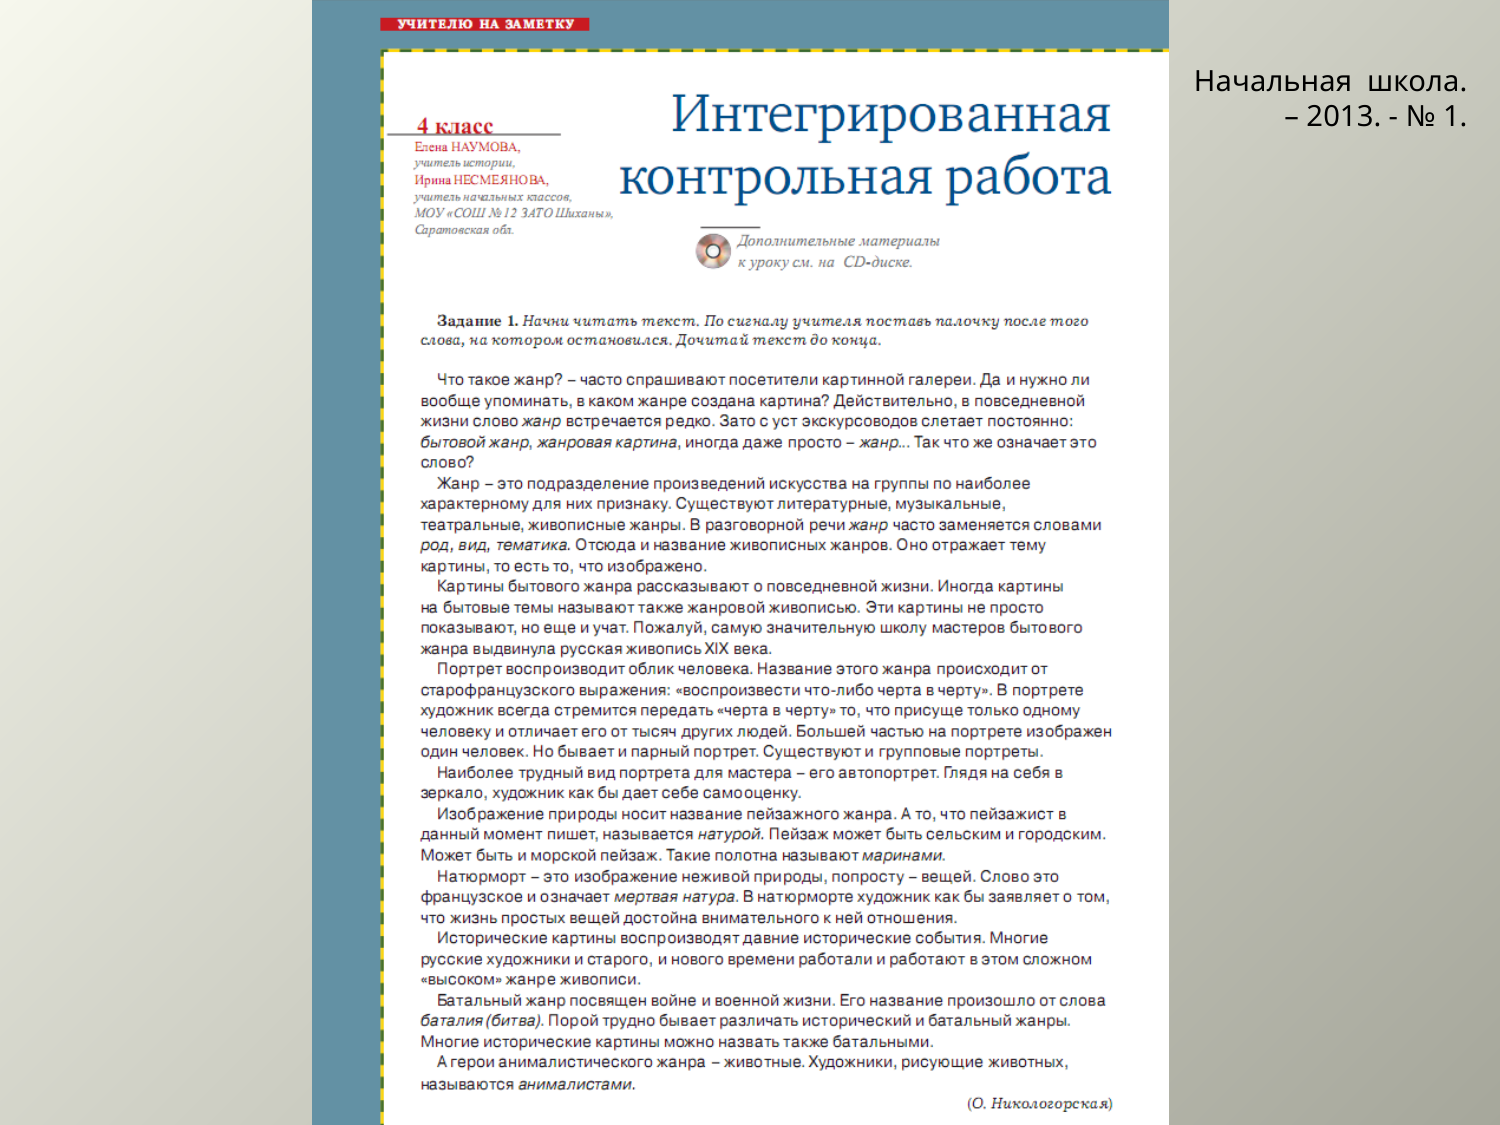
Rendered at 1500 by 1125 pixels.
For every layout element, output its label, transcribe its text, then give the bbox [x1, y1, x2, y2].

text_box Начальная школа. – 2013. - № 1. [1213, 54, 1483, 140]
picture [312, 0, 1169, 1125]
